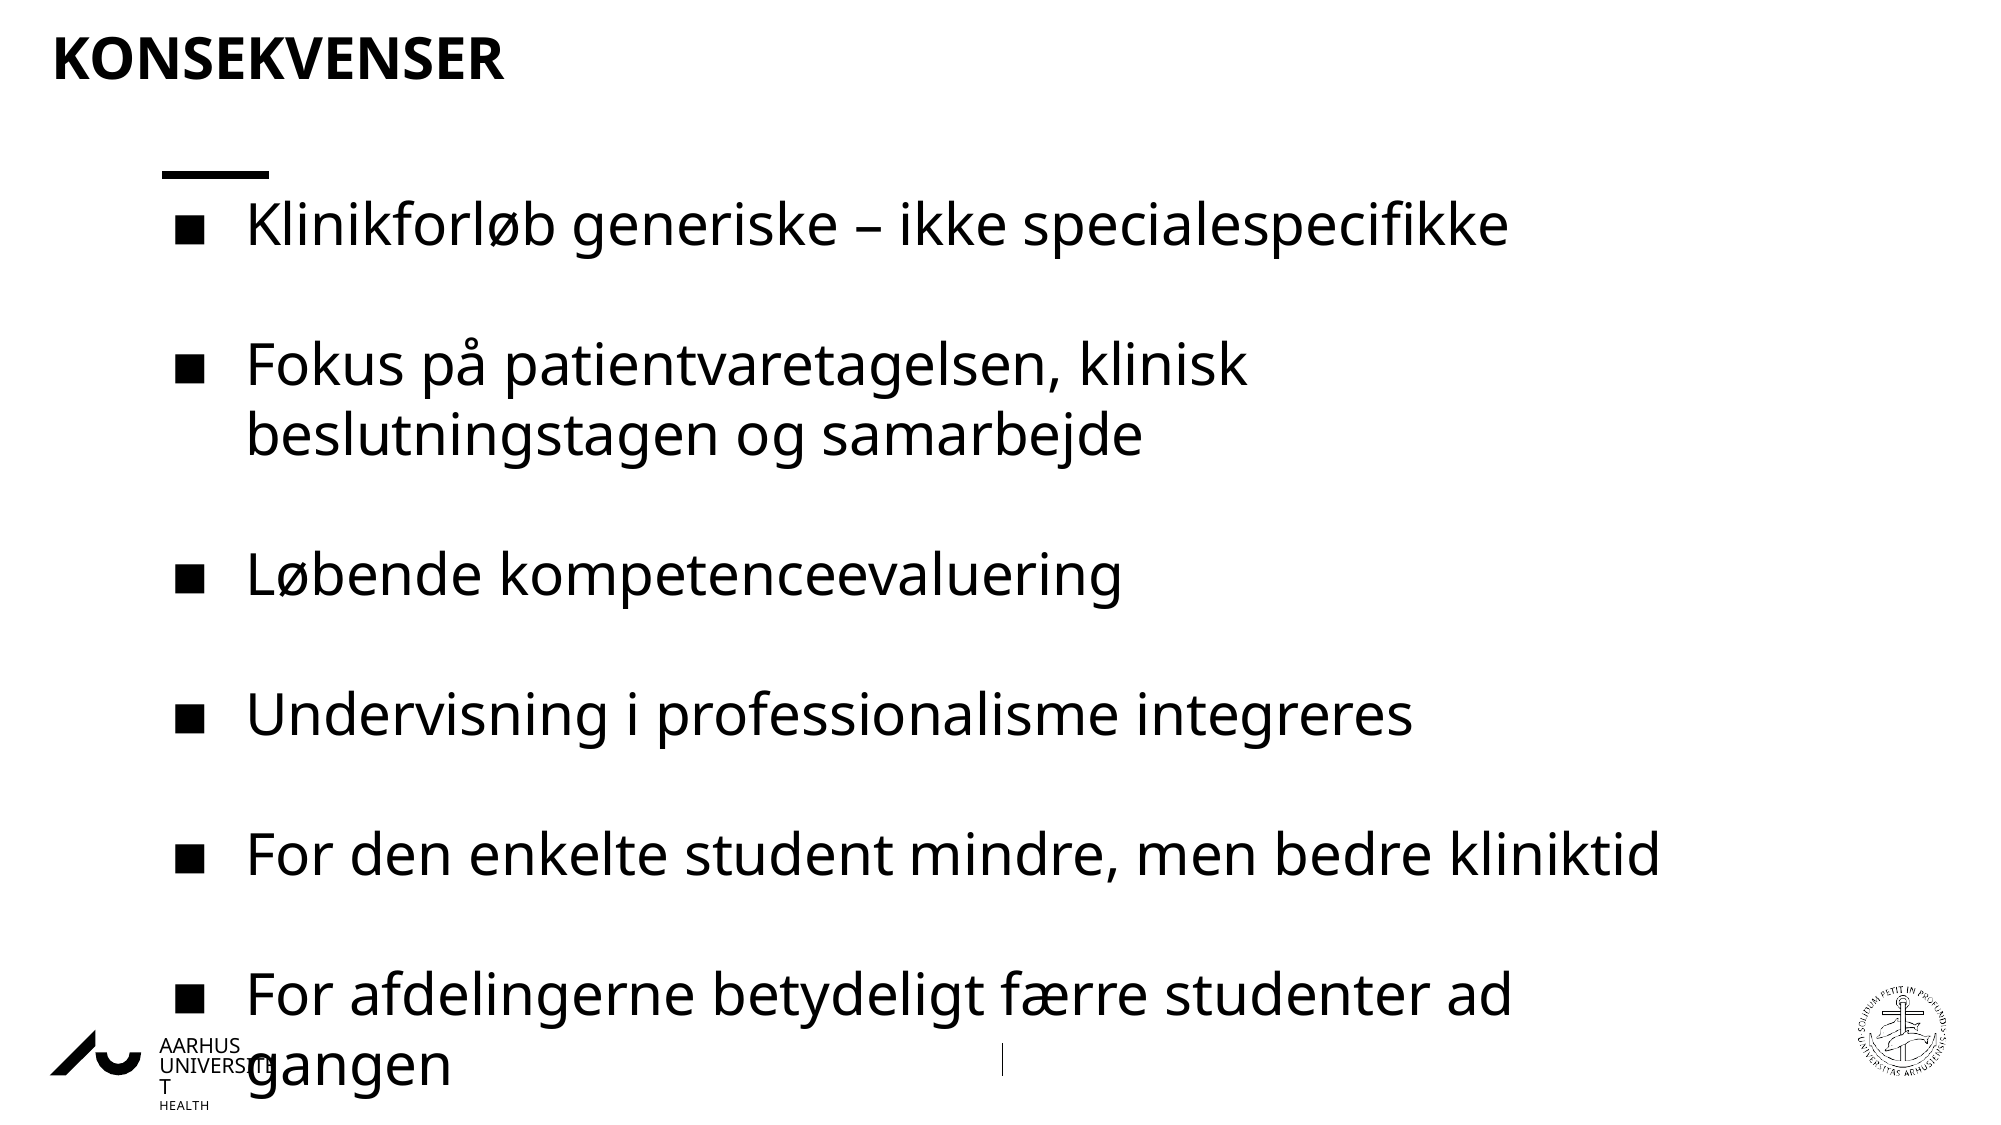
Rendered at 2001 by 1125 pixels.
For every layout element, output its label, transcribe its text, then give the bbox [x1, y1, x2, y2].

text_box Klinikforløb generiske – ikke specialespecifikke Fokus på patientvaretagelsen, klinisk beslutningstagen og samarbejde Løbende kompetenceevaluering Undervisning i professionalisme integreres For den enkelte student mindre, men bedre kliniktid For afdelingerne betydeligt færre studenter ad gangen [167, 187, 1676, 1125]
footer AARHUS UNIVERSITET HEALTH [157, 1031, 167, 1125]
text_box [95, 1052, 142, 1076]
title KONSEKVENSER [49, 20, 1212, 209]
text_box [49, 1029, 96, 1076]
picture [1858, 986, 1947, 1076]
